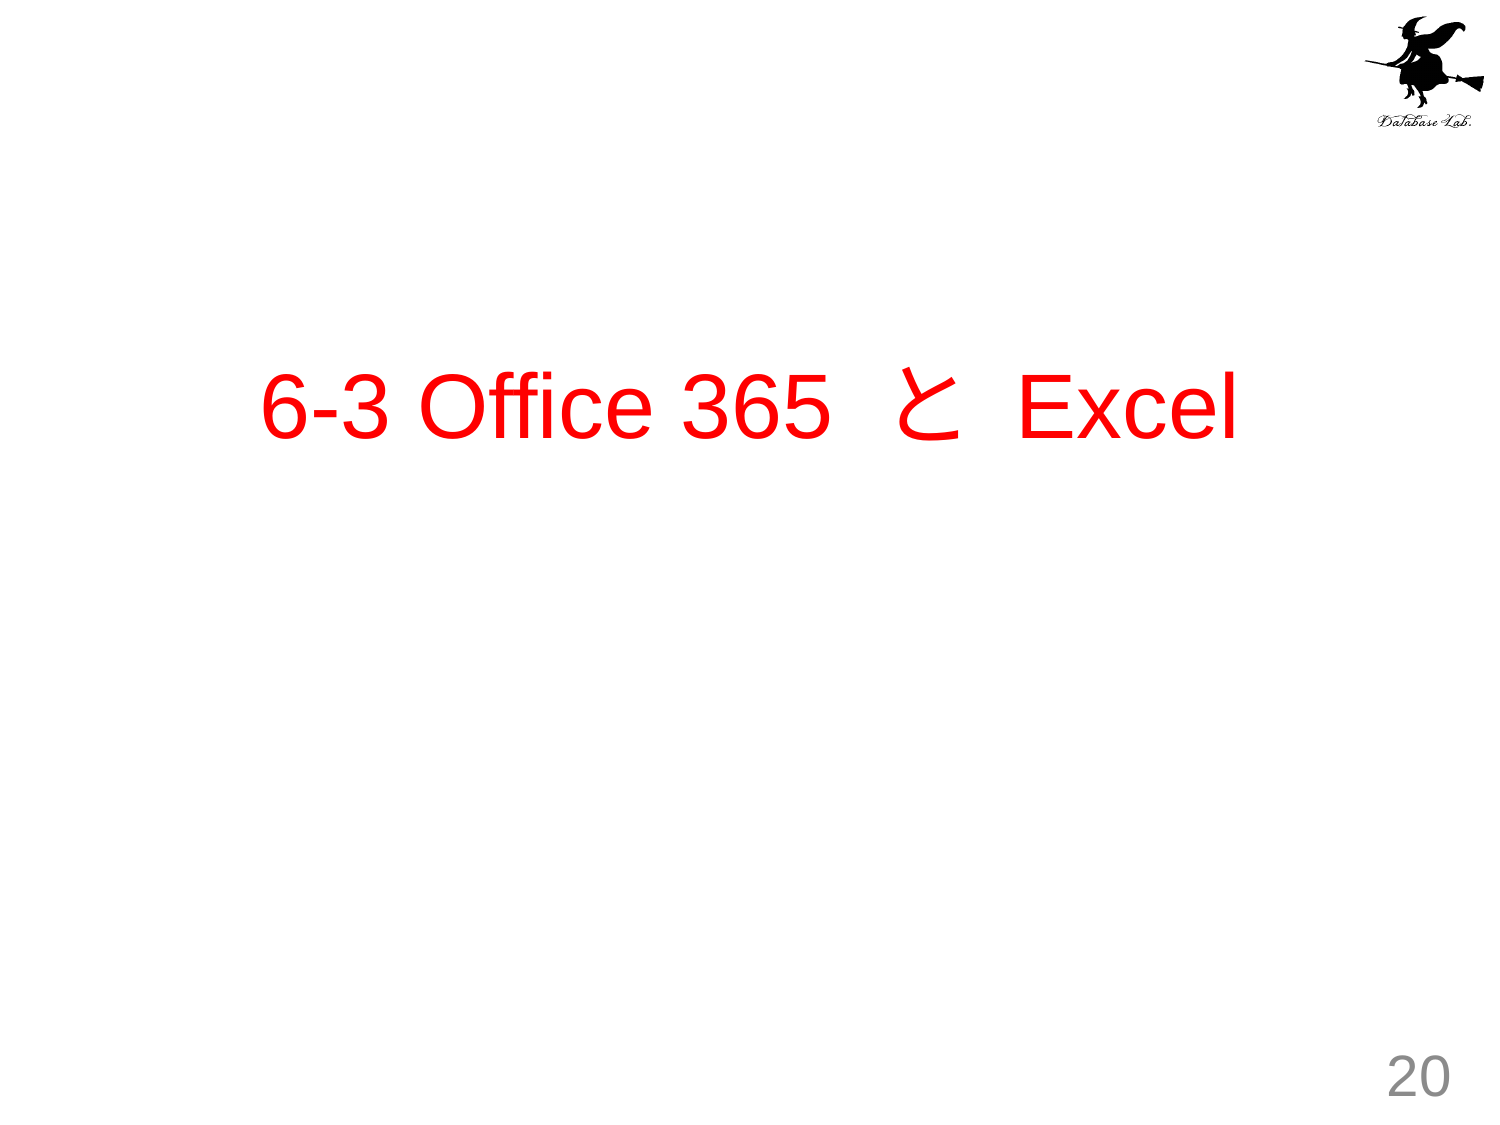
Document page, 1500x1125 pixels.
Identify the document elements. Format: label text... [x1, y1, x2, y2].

picture [1362, 14, 1486, 130]
title 6-3 Office 365 と Excel [112, 184, 1388, 576]
slide_number 20 [1129, 1042, 1467, 1103]
